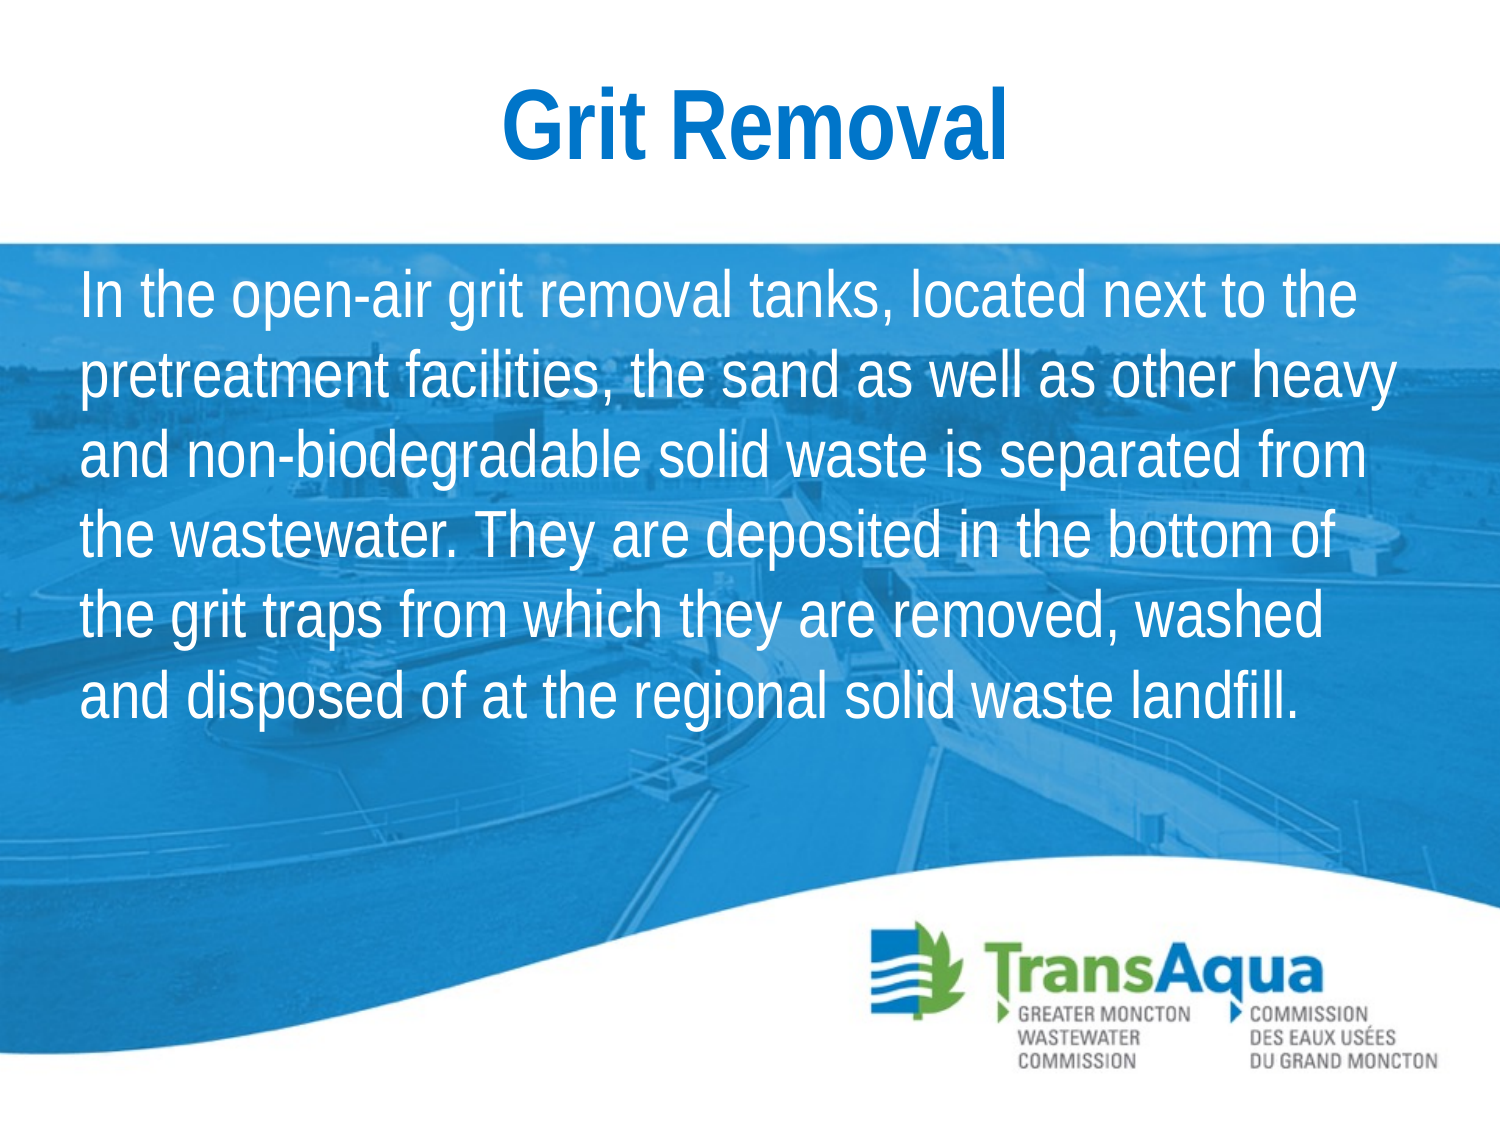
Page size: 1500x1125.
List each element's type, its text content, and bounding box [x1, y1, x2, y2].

title Grit Removal [125, 25, 1388, 214]
text_box In the open-air grit removal tanks, located next to the pretreatment facilities, the sand as well as other heavy and non-biodegradable solid waste is separated from the wastewater. They are deposited in the bottom of the grit traps from which they are removed, washed and disposed of at the regional solid waste landfill. [64, 243, 1435, 1024]
picture [0, 0, 1500, 1125]
